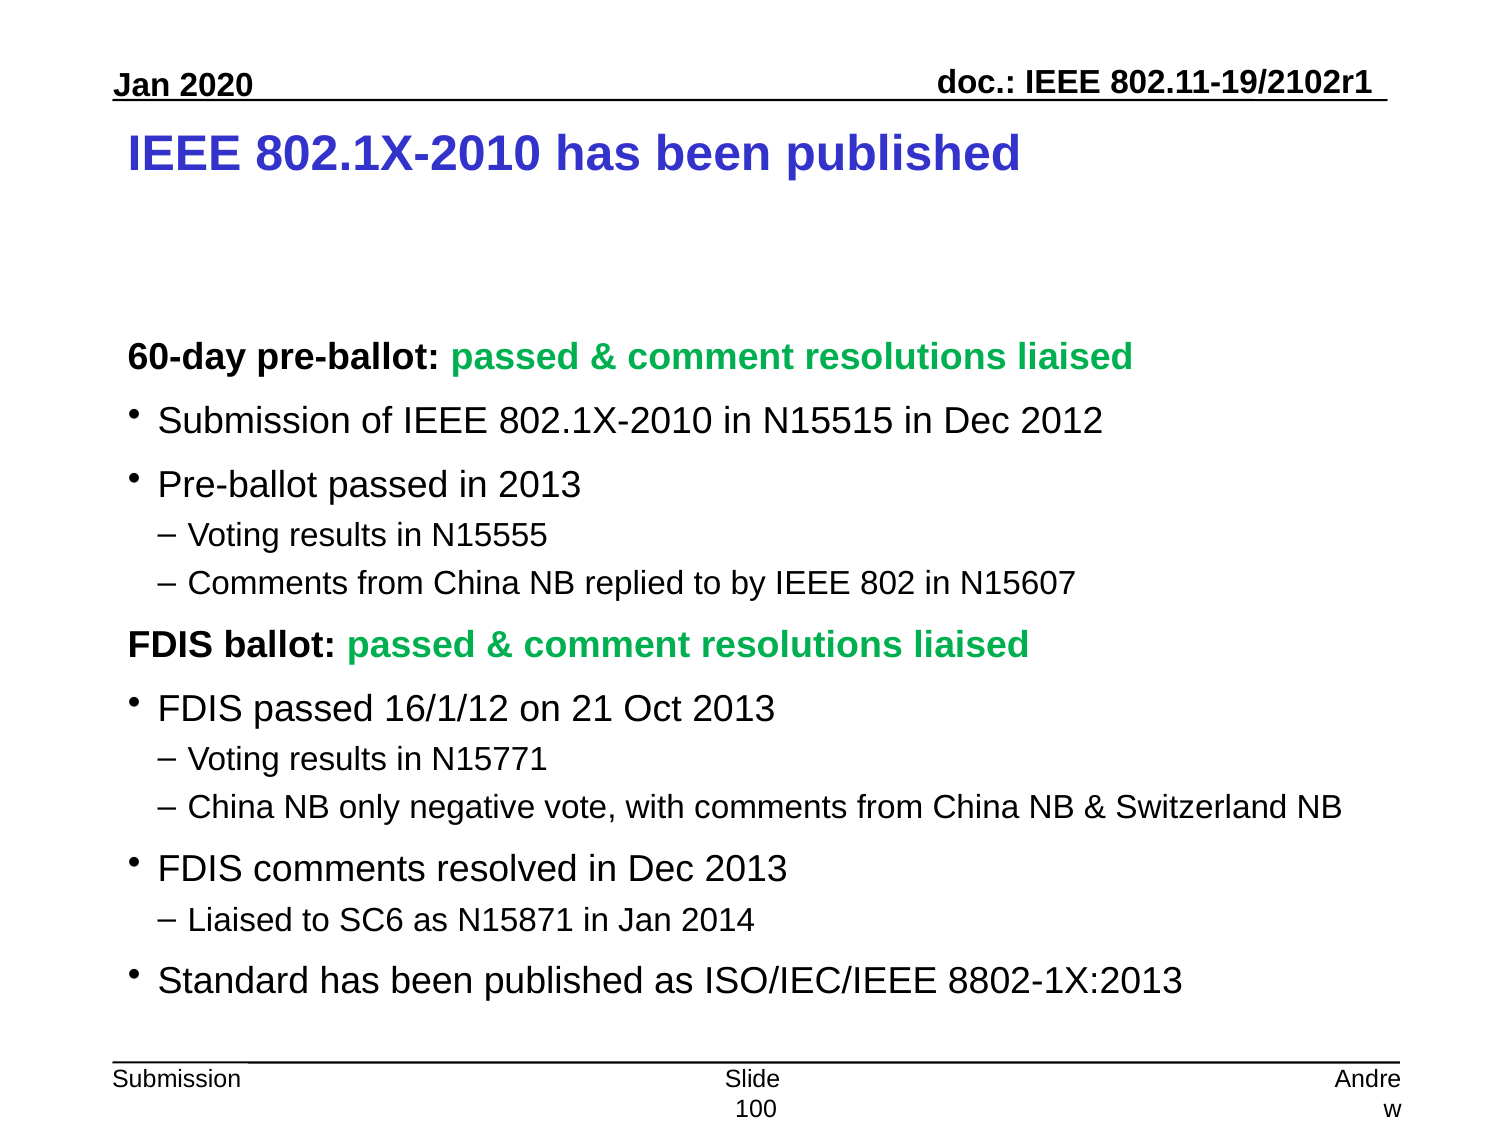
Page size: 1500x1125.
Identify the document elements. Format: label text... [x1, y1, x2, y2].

list 60-day pre-ballot: passed & comment resolutions liaised Submission of IEEE 802.1X-2010 in N15515 in Dec 2012 Pre-ballot passed in 2013 Voting results in N15555 Comments from China NB replied to by IEEE 802 in N15607 FDIS ballot: passed & comment resolutions liaised FDIS passed 16/1/12 on 21 Oct 2013 Voting results in N15771 China NB only negative vote, with comments from China NB & Switzerland NB FDIS comments resolved in Dec 2013 Liaised to SC6 as N15871 in Jan 2014 Standard has been published as ISO/IEC/IEEE 8802-1X:2013 [112, 324, 1388, 1000]
slide_number Slide 100 [709, 1061, 803, 1093]
title IEEE 802.1X-2010 has been published [112, 112, 1388, 288]
footer Andrew Myles, Cisco [1320, 1061, 1402, 1093]
